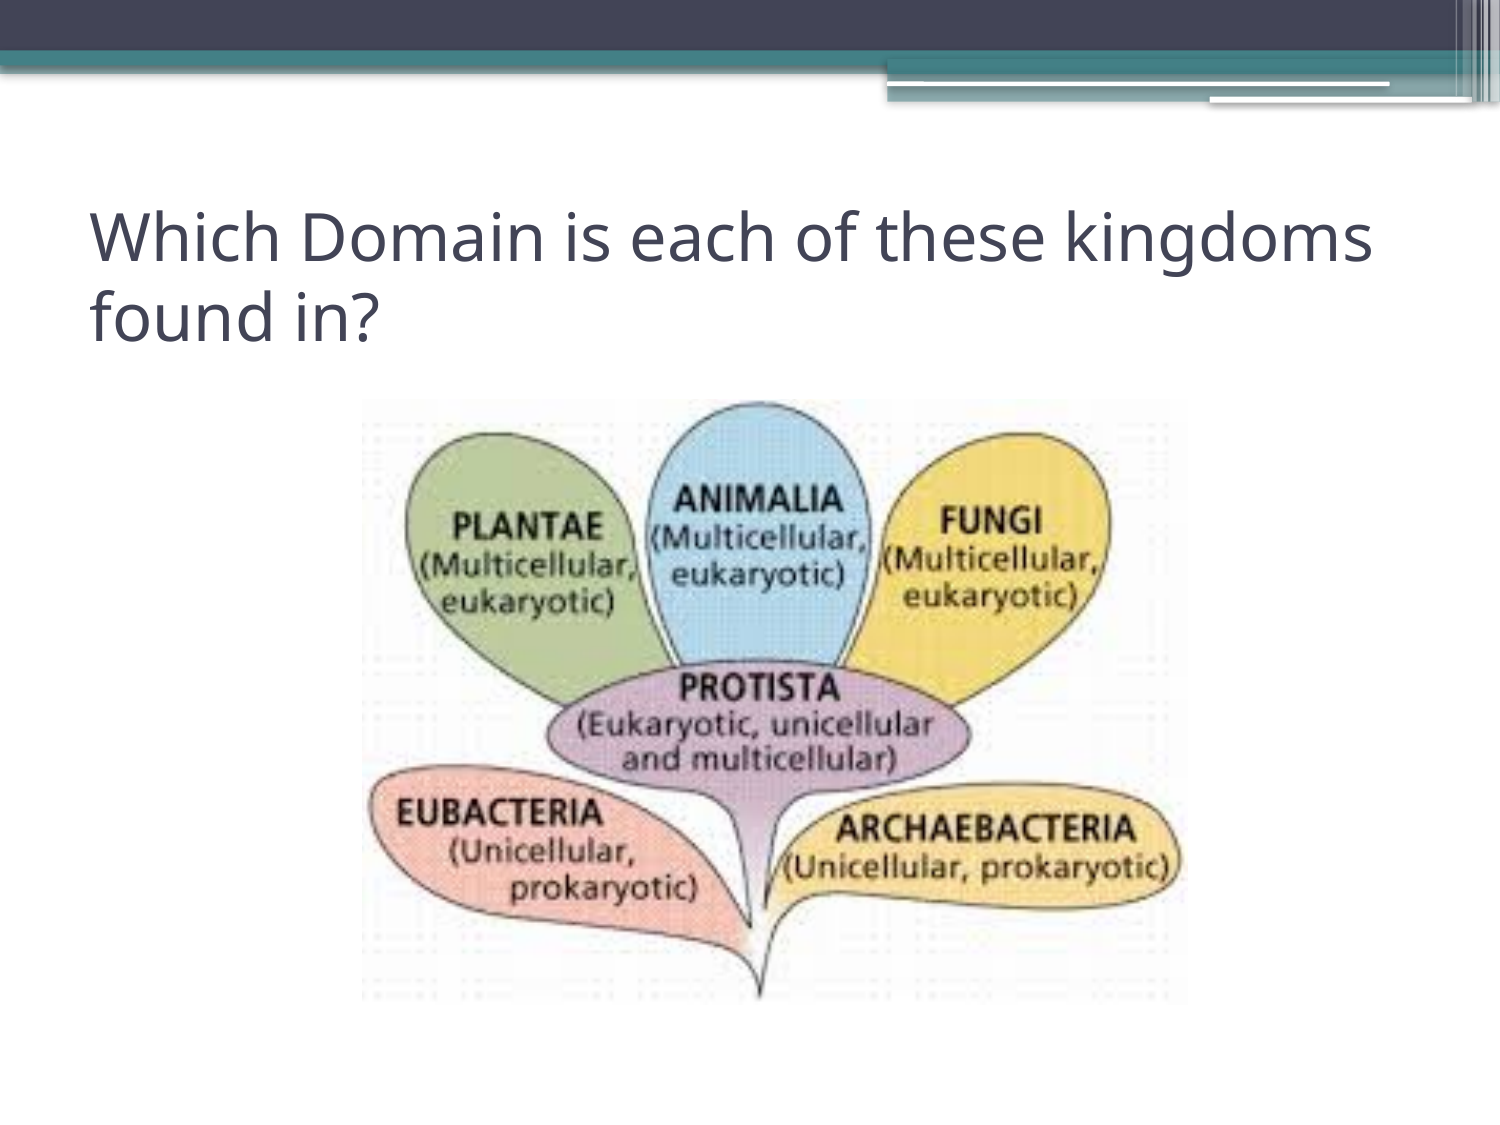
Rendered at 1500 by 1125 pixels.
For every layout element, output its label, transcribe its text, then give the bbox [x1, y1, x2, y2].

title Which Domain is each of these kingdoms found in? [75, 187, 1425, 363]
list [362, 399, 1188, 1005]
